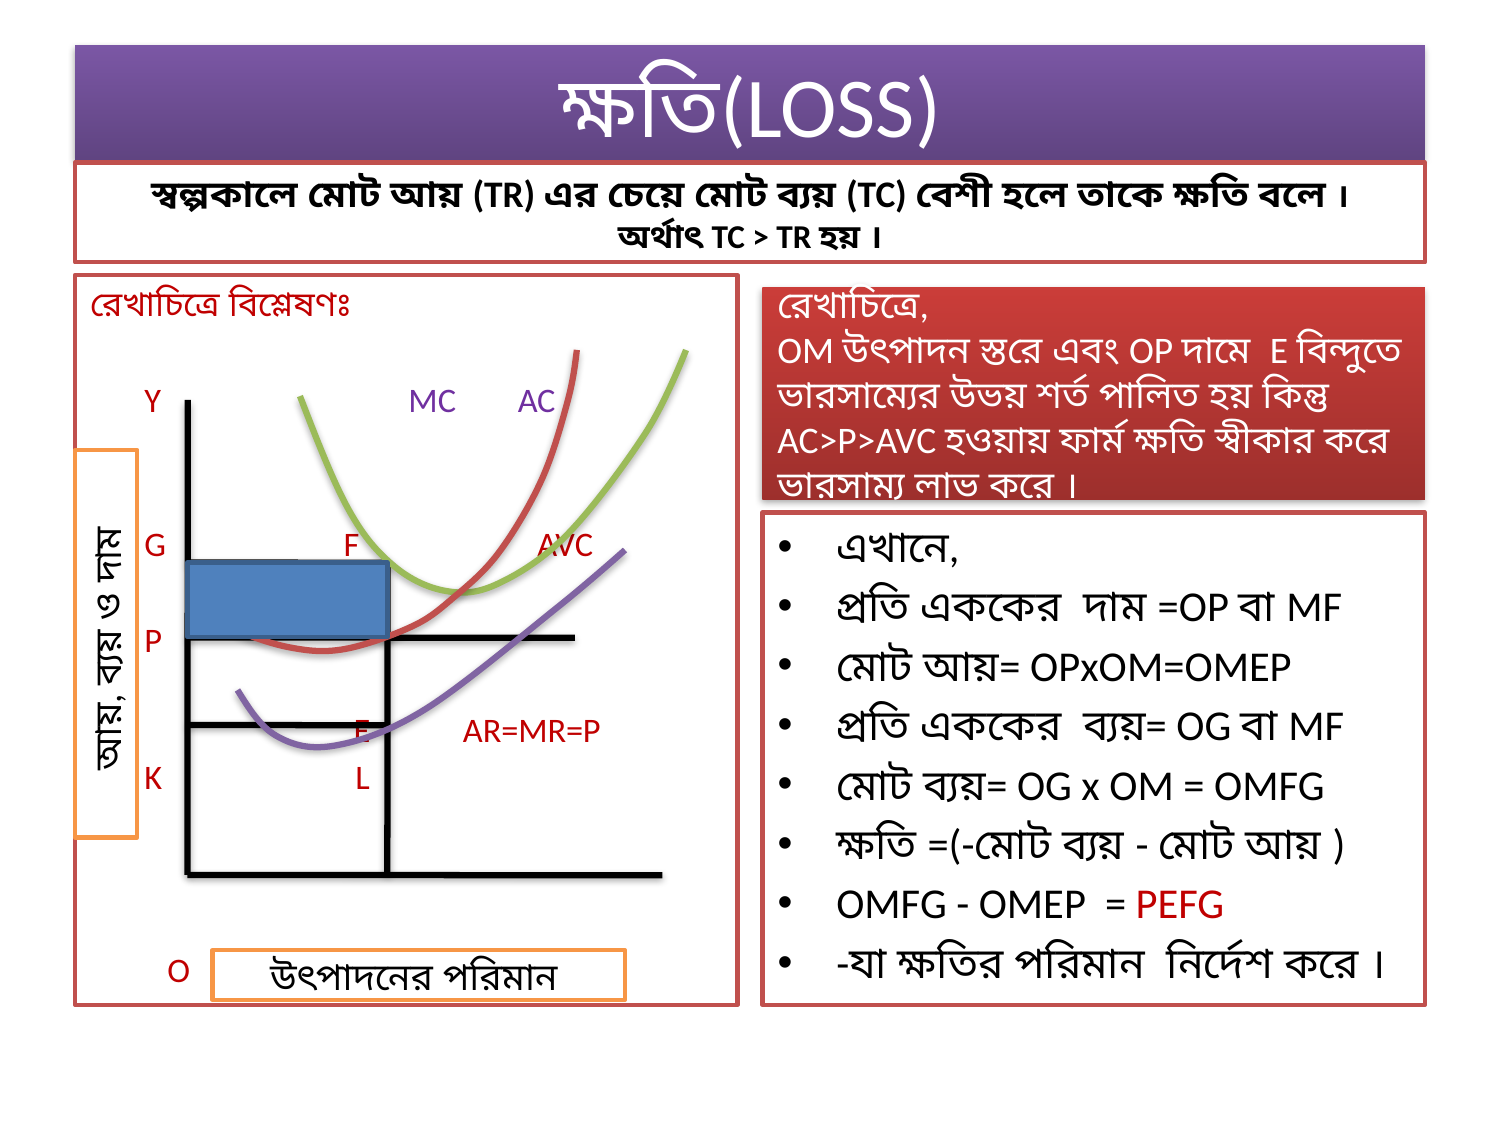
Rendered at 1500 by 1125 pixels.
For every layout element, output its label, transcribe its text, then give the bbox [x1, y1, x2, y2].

text_box [234, 647, 514, 717]
text_box আয়, ব্যয় ও দাম [73, 448, 139, 635]
text_box রেখাচিত্রে, OM উৎপাদন স্তরে এবং OP দামে E বিন্দুতে ভারসাম্যের উভয় শর্ত পালিত হয় কিন্তু AC>P>AVC হওয়ায় ফার্ম ক্ষতি স্বীকার করে ভারসাম্য লাভ করে । [762, 287, 1425, 500]
text_box স্বল্পকালে মোট আয় (TR) এর চেয়ে মোট ব্যয় (TC) বেশী হলে তাকে ক্ষতি বলে । অর্থাৎ TC > TR হয় । [73, 160, 1427, 264]
text_box [264, 349, 580, 634]
text_box [269, 728, 398, 751]
text_box আয়, ব্যয় ও দাম [73, 647, 139, 840]
list এখানে, প্রতি এককের দাম =OP বা MF মোট আয়= OPxOM=OMEP প্রতি এককের ব্যয়= OG বা MF মোট ব্যয়= OG x OM = OMFG ক্ষতি =(-মোট ব্যয় - মোট আয় ) OMFG - OMEP = PEFG -যা ক্ষতির পরিমান নির্দেশ করে । [760, 510, 1427, 1007]
list রেখাচিত্রে বিশ্লেষণঃ Y MC AC G F AVC P E AR=MR=P K L O M X [73, 273, 740, 1007]
title ক্ষতি(LOSS) [75, 45, 1425, 160]
text_box উৎপাদনের পরিমান [210, 948, 627, 1002]
text_box [297, 366, 546, 504]
text_box [185, 560, 390, 635]
text_box [423, 547, 628, 635]
text_box [278, 648, 363, 655]
text_box [472, 348, 689, 596]
